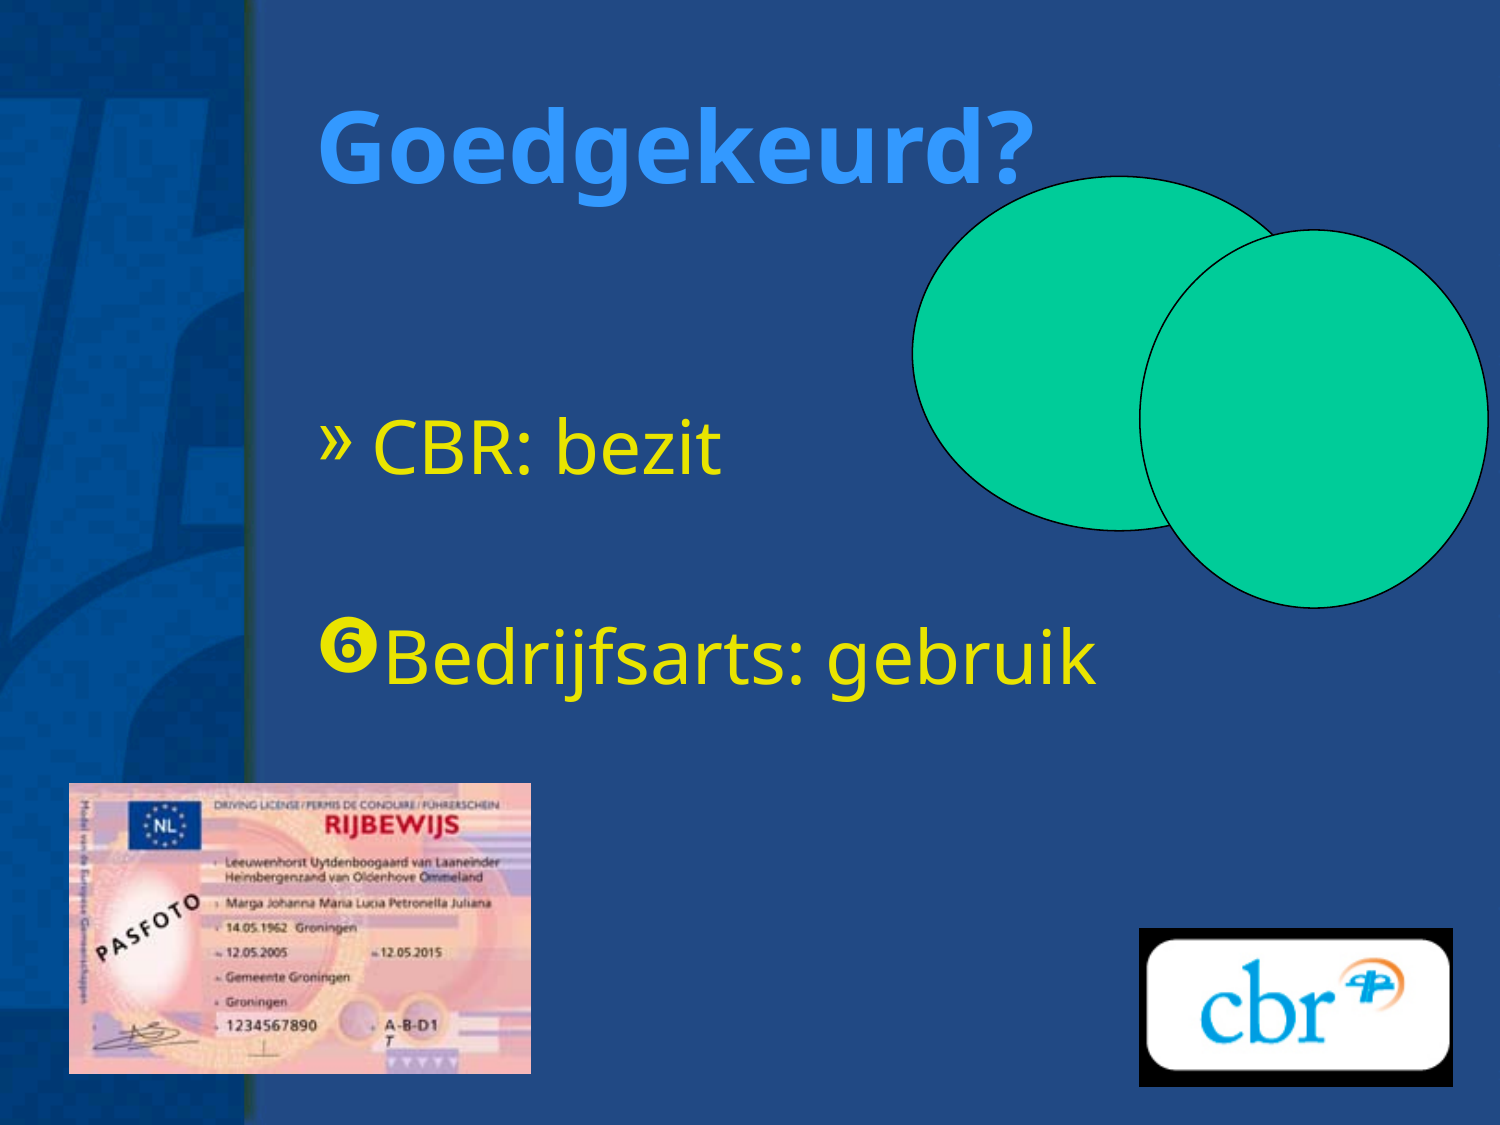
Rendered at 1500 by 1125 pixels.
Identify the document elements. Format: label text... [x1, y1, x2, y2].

text_box [1139, 229, 1489, 609]
title Goedgekeurd? [299, 49, 1388, 238]
text_box [912, 176, 1273, 531]
picture [0, 0, 1500, 1125]
list CBR: bezit Bedrijfsarts: gebruik [299, 287, 1388, 1001]
